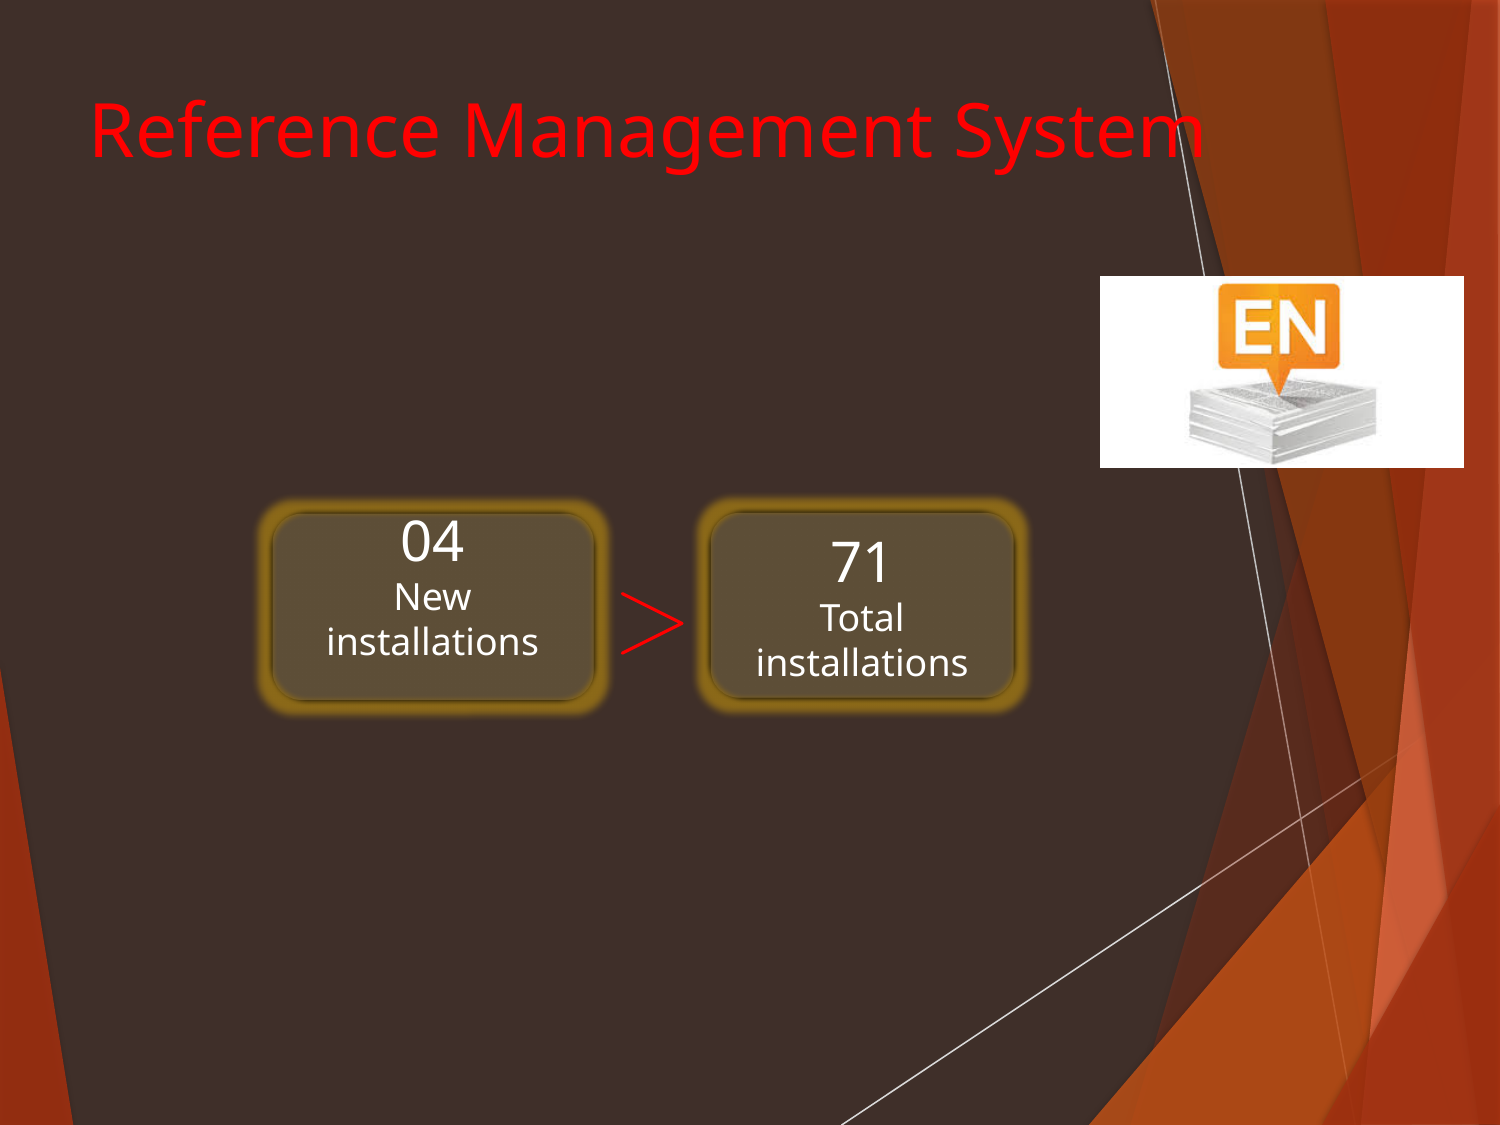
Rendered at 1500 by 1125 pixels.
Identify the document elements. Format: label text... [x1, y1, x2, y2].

text_box 71 Total installations [717, 518, 1008, 693]
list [1099, 276, 1464, 469]
title Reference Management System [73, 75, 1231, 248]
text_box [620, 592, 684, 655]
text_box 04 New installations [278, 520, 588, 693]
